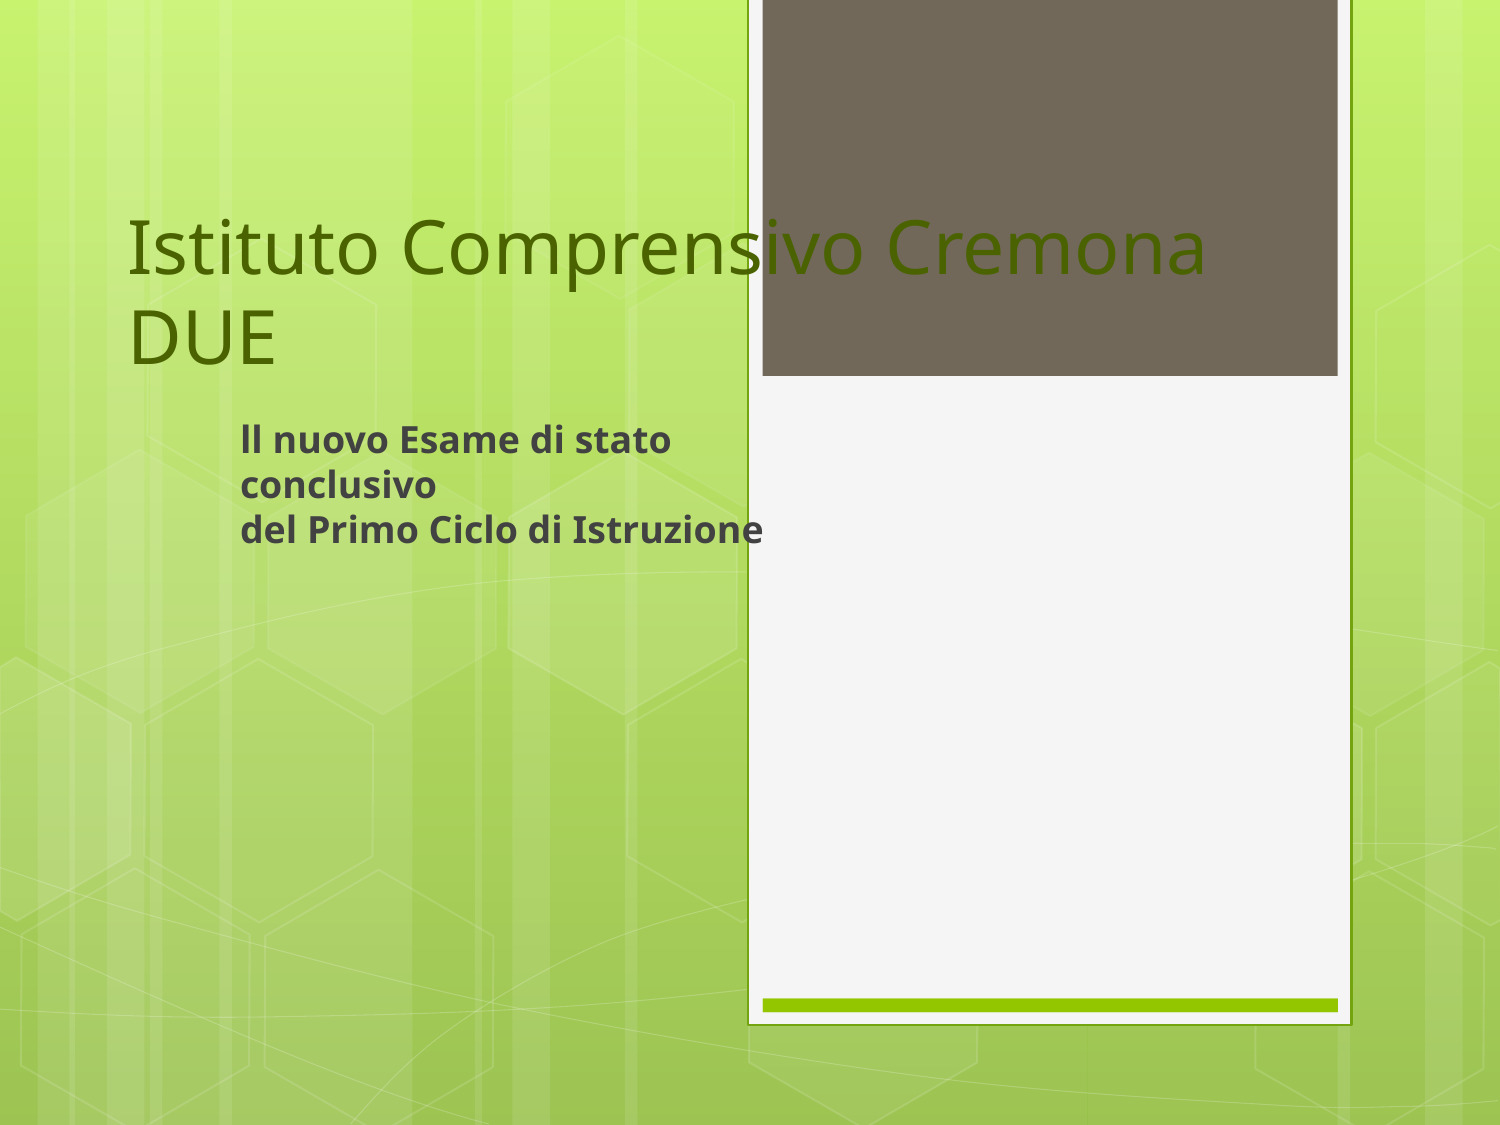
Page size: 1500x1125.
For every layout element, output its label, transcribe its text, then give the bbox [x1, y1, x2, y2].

subtitle ll nuovo Esame di stato conclusivo del Primo Ciclo di Istruzione [225, 408, 1275, 925]
title Istituto Comprensivo Cremona DUE [112, 101, 1388, 657]
